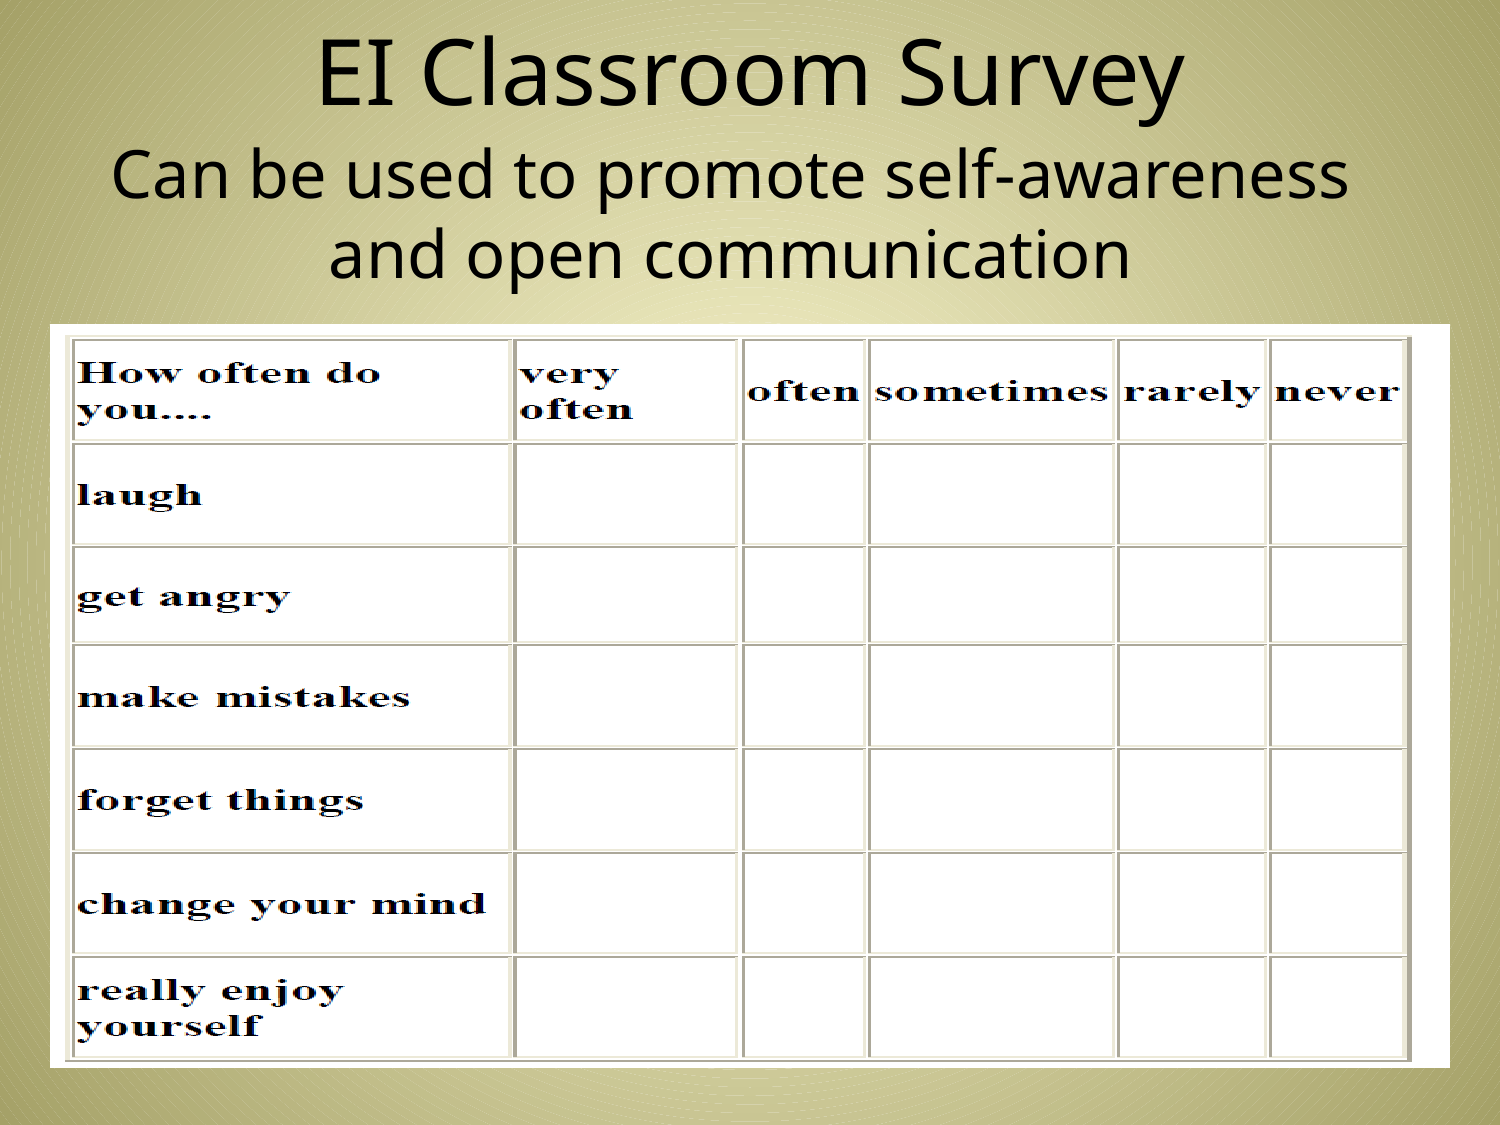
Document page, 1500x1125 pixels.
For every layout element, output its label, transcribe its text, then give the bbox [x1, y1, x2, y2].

title EI Classroom Survey [75, 0, 1425, 138]
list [49, 324, 1451, 1068]
text_box Can be used to promote self-awareness and open communication [87, 124, 1375, 300]
